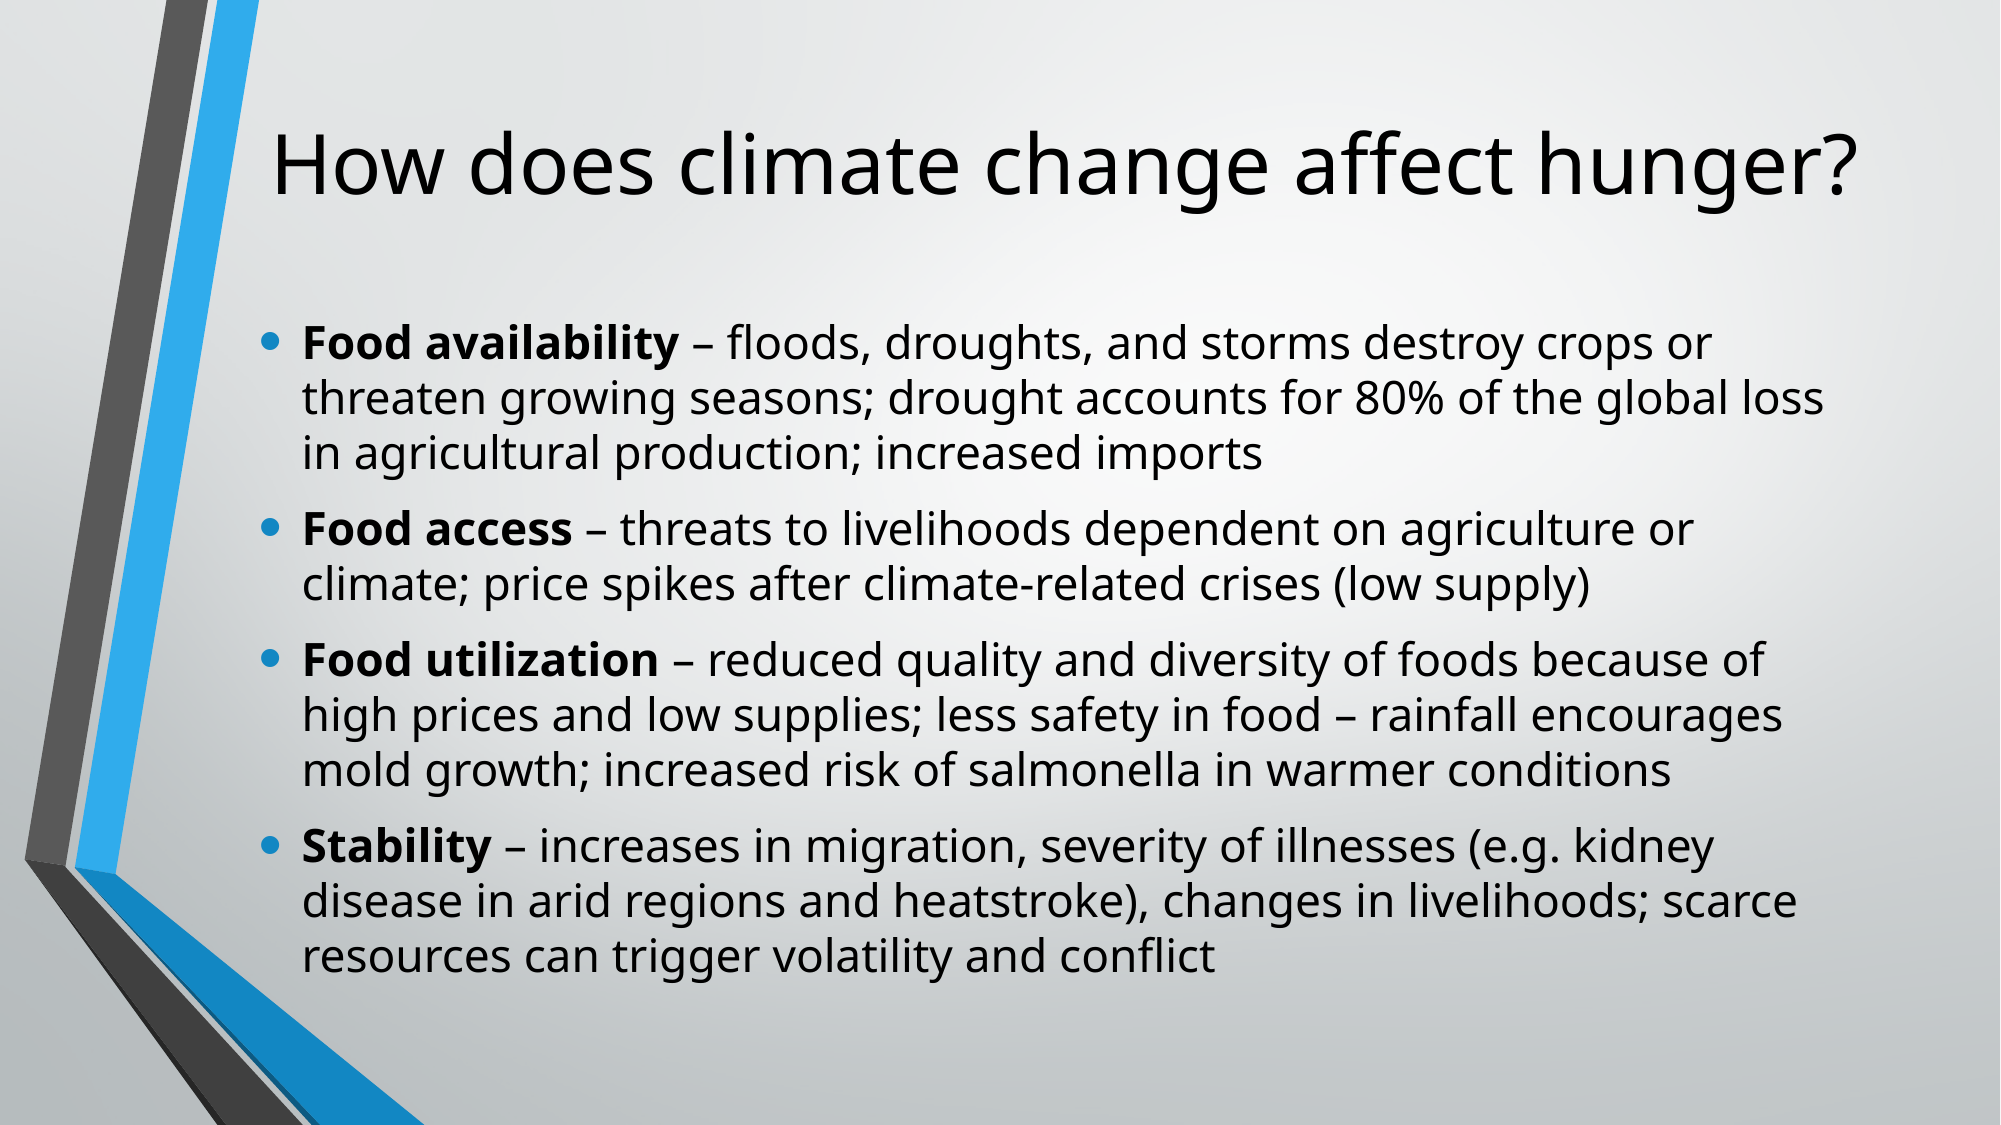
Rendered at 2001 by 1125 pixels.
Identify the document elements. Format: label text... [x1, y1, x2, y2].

title How does climate change affect hunger? [243, 17, 1887, 304]
list Food availability – floods, droughts, and storms destroy crops or threaten growing seasons; drought accounts for 80% of the global loss in agricultural production; increased imports Food access – threats to livelihoods dependent on agriculture or climate; price spikes after climate-related crises (low supply) Food utilization – reduced quality and diversity of foods because of high prices and low supplies; less safety in food – rainfall encourages mold growth; increased risk of salmonella in warmer conditions Stability – increases in migration, severity of illnesses (e.g. kidney disease in arid regions and heatstroke), changes in livelihoods; scarce resources can trigger volatility and conflict [243, 304, 1887, 991]
